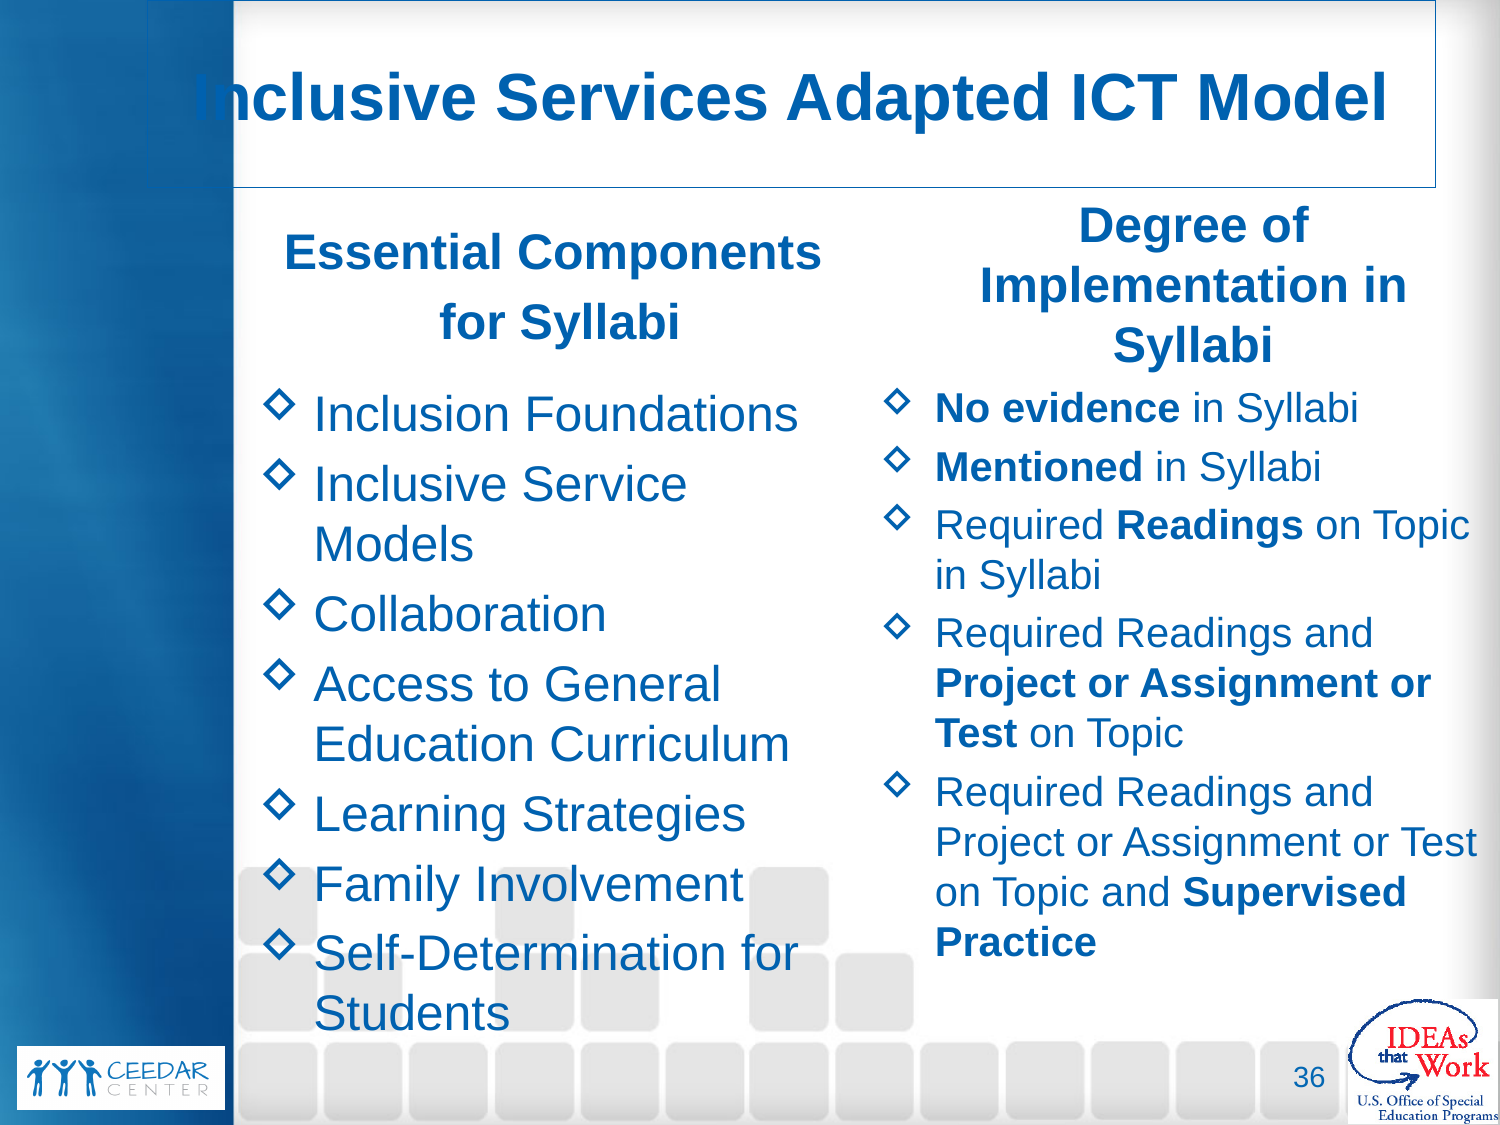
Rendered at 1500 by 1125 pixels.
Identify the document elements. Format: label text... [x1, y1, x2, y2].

picture [0, 0, 1500, 1125]
picture [1341, 1080, 1500, 1125]
list Essential Components for Syllabi [253, 231, 867, 357]
list Inclusion Foundations Inclusive Service Models Collaboration Access to General Education Curriculum Learning Strategies Family Involvement Self-Determination for Students [242, 373, 855, 1043]
title Inclusive Services Adapted ICT Model [147, 0, 1436, 188]
list Degree of Implementation in Syllabi [887, 204, 1500, 373]
list No evidence in Syllabi Mentioned in Syllabi Required Readings on Topic in Syllabi Required Readings and Project or Assignment or Test on Topic Required Readings and Project or Assignment or Test on Topic and Supervised Practice [863, 373, 1500, 1080]
slide_number 36 [990, 1051, 1341, 1125]
